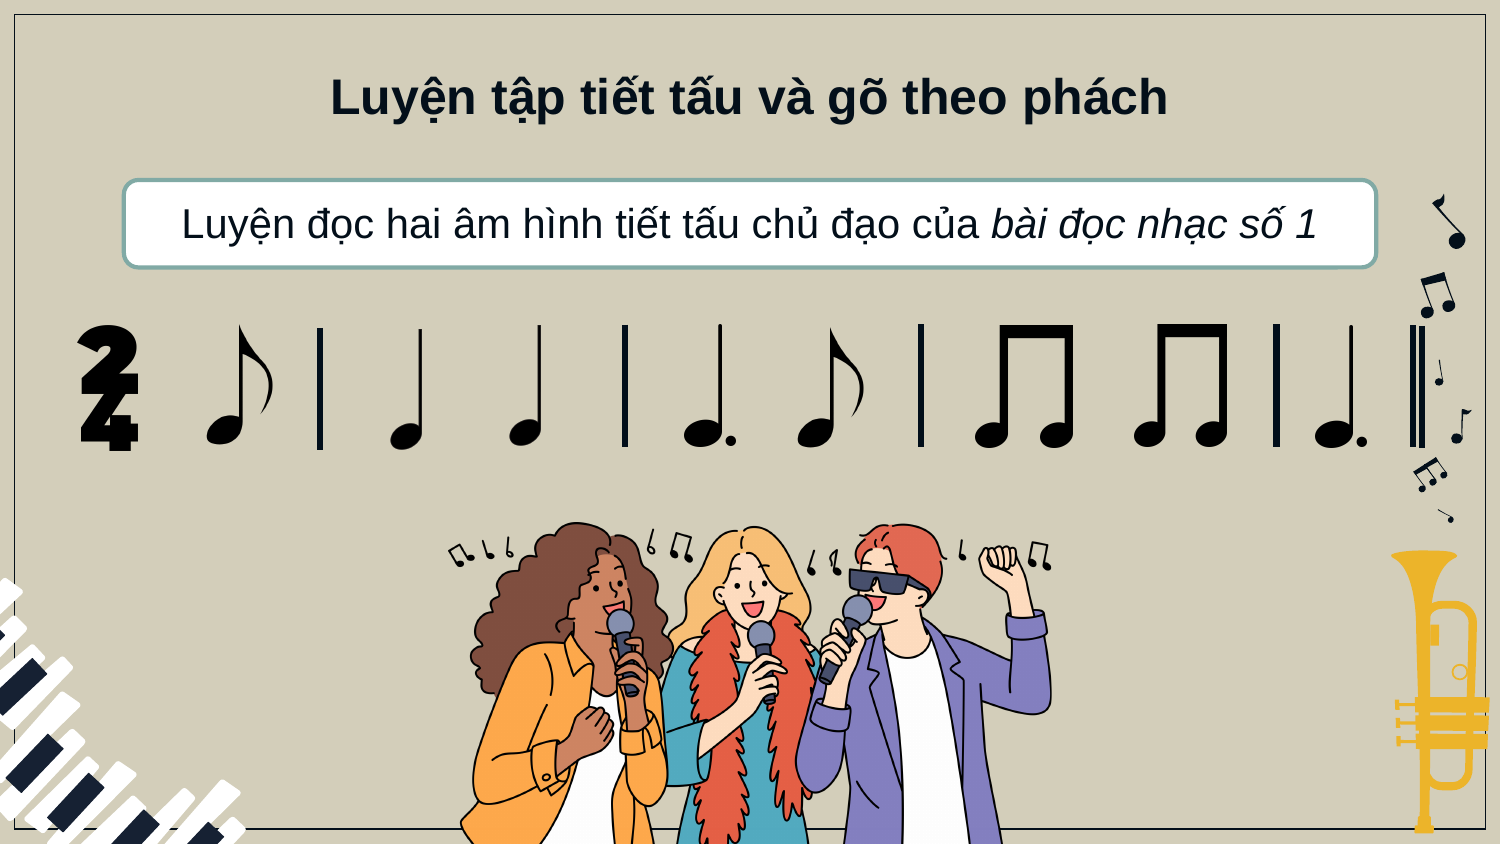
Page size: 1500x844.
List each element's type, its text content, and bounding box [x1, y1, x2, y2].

text_box Luyện tập tiết tấu và gõ theo phách [249, 57, 1250, 132]
text_box Luyện đọc hai âm hình tiết tấu chủ đạo của bài đọc nhạc số 1 [121, 177, 1379, 270]
text_box [448, 522, 1052, 844]
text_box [77, 324, 1423, 451]
